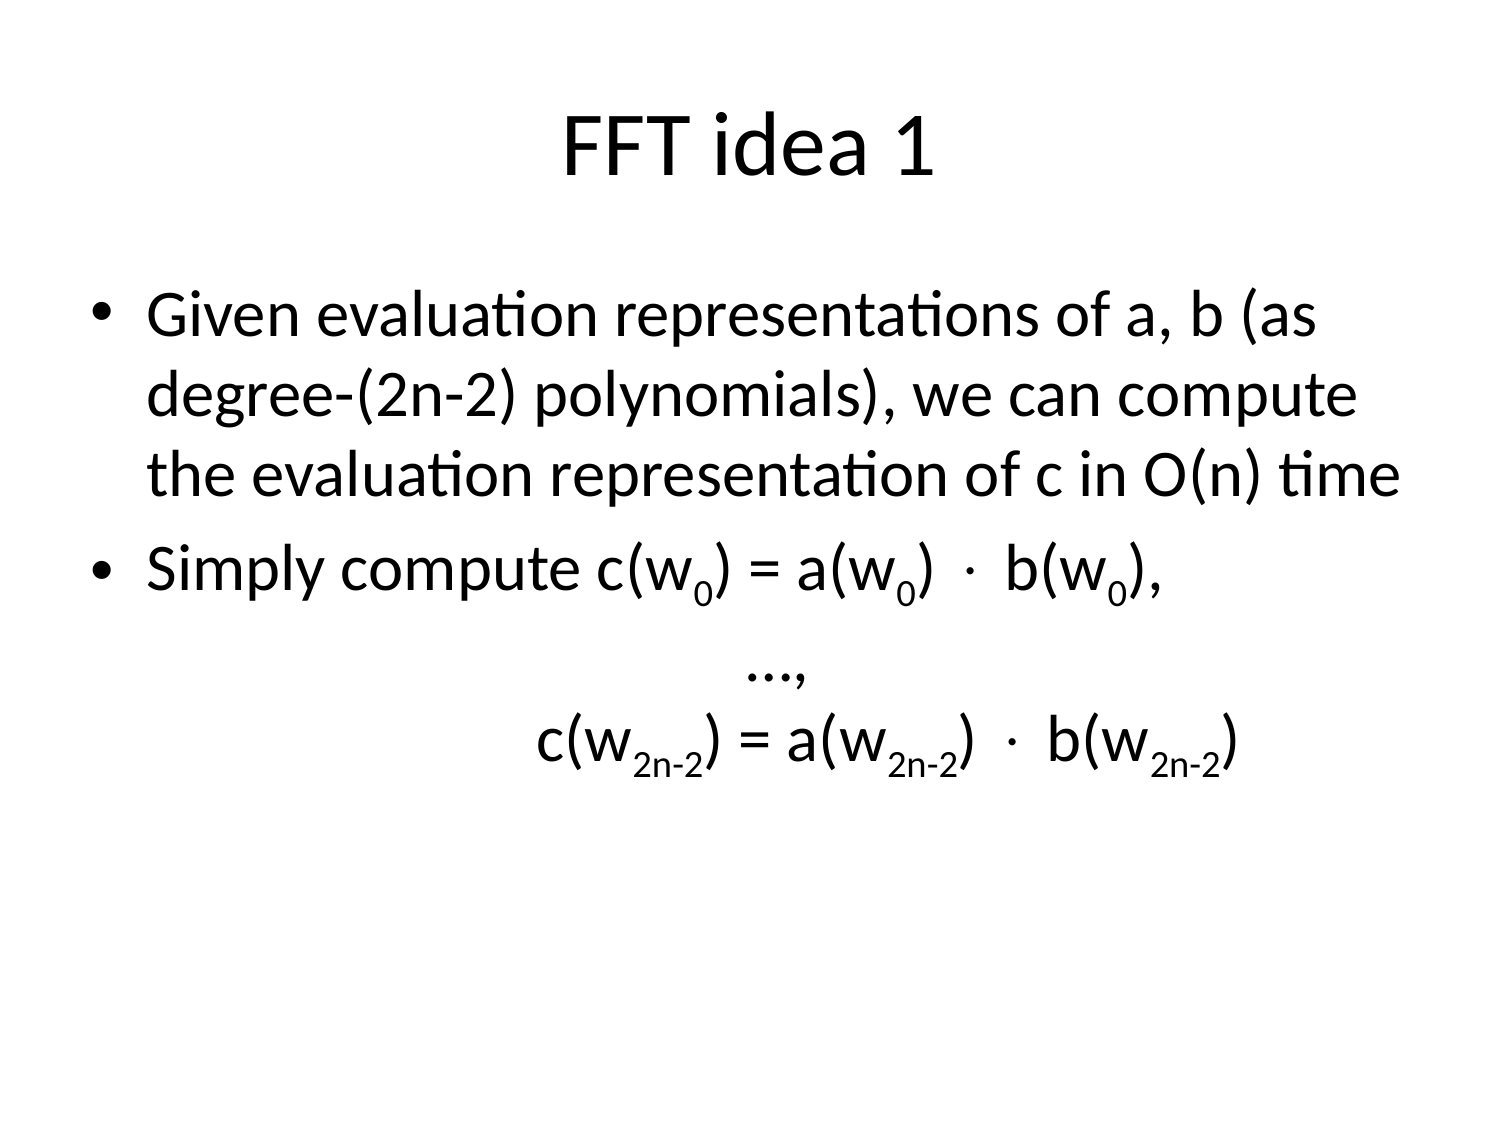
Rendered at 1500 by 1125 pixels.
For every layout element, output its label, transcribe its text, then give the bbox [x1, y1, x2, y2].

title FFT idea 1 [75, 45, 1425, 233]
list Given evaluation representations of a, b (as degree-(2n-2) polynomials), we can compute the evaluation representation of c in O(n) time Simply compute c(w0) = a(w0)  b(w0), …, c(w2n-2) = a(w2n-2)  b(w2n-2) [75, 262, 1425, 1005]
